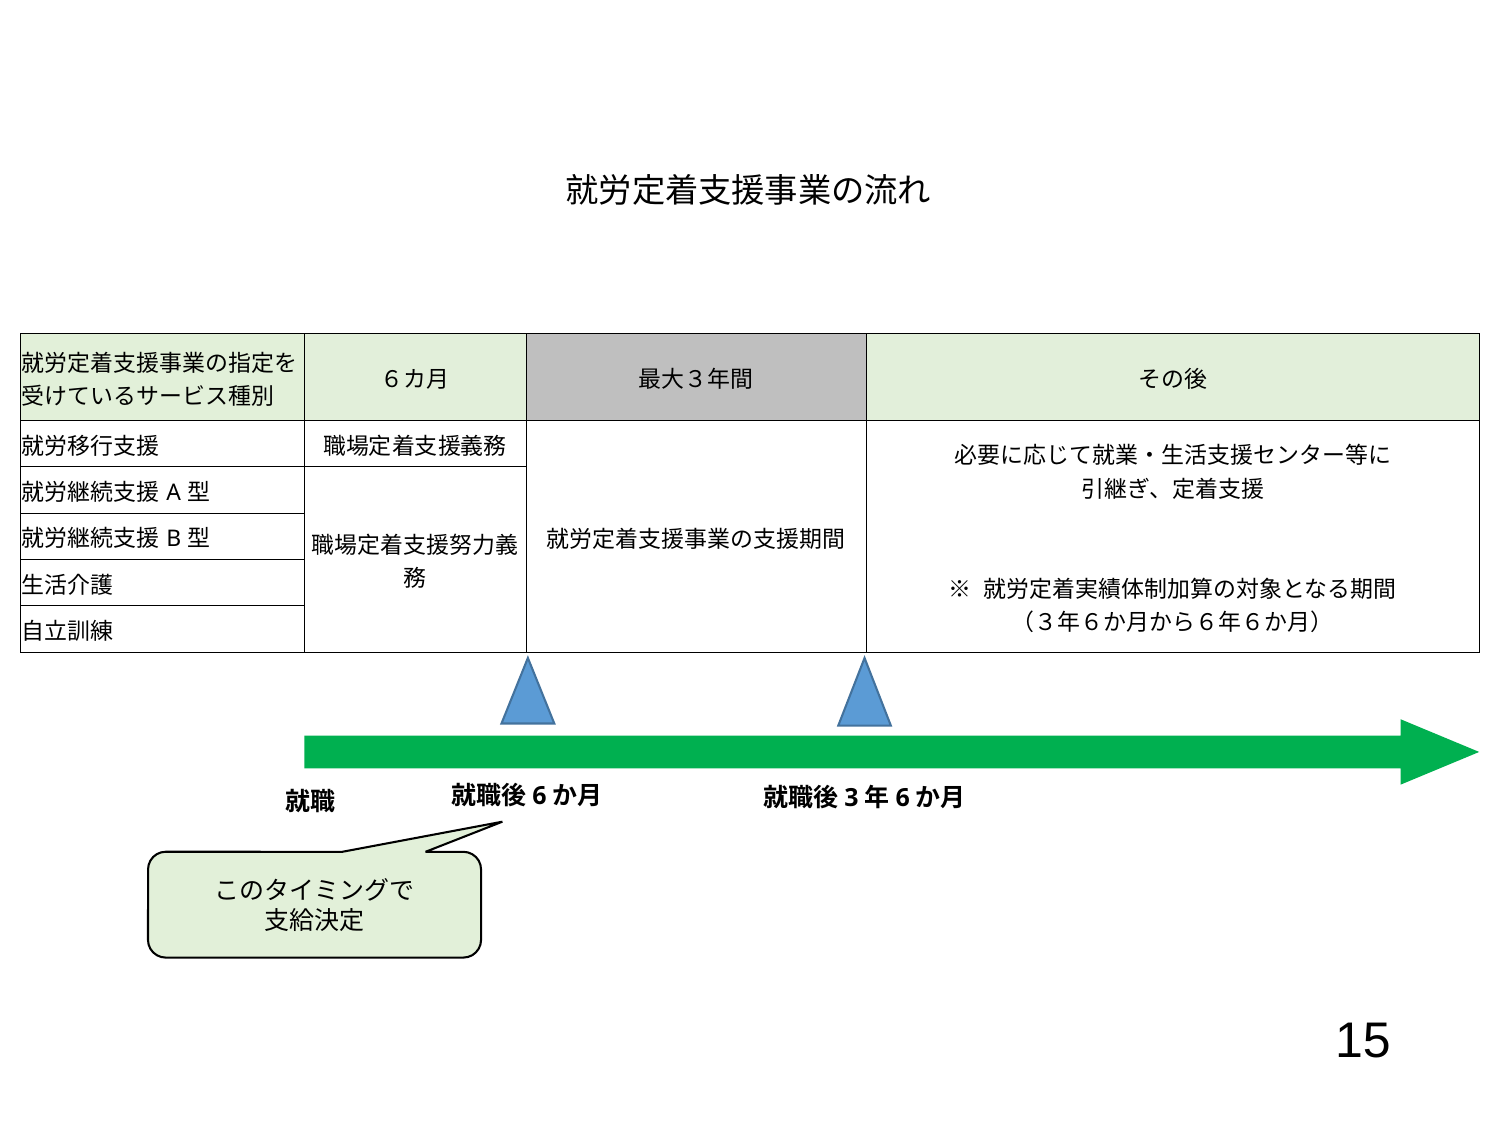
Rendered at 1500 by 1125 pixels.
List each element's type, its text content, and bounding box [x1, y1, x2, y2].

table_cell 就労移行支援 [21, 421, 304, 466]
table_cell 生活介護 [21, 560, 304, 605]
table_cell 就労継続支援B型 [21, 514, 304, 559]
table_header その後 [867, 334, 1479, 420]
text_box [302, 734, 342, 770]
table_header 就労定着支援事業の指定を受けているサービス種別 [21, 334, 304, 420]
text_box このタイミングで 支給決定 [147, 846, 482, 958]
table_cell 自立訓練 [21, 606, 304, 652]
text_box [687, 658, 1042, 847]
table_cell 職場定着支援努力義務 [305, 467, 526, 652]
table_cell 必要に応じて就業・生活支援センター等に 引継ぎ、定着支援 ※ 就労定着実績体制加算の対象となる期間 （３年６か月から６年６か月） [867, 421, 1479, 652]
text_box 就労定着支援事業の流れ [139, 161, 1358, 217]
text_box 就職 [271, 778, 342, 823]
table_cell 就労定着支援事業の支援期間 [527, 421, 866, 652]
table_cell 就労継続支援A型 [21, 467, 304, 513]
table_cell 職場定着支援義務 [305, 421, 526, 466]
table_header ６カ月 [305, 334, 526, 420]
text_box [1042, 716, 1484, 788]
text_box 15 [1068, 1007, 1406, 1068]
table_header 最大３年間 [527, 334, 866, 420]
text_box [342, 657, 712, 846]
